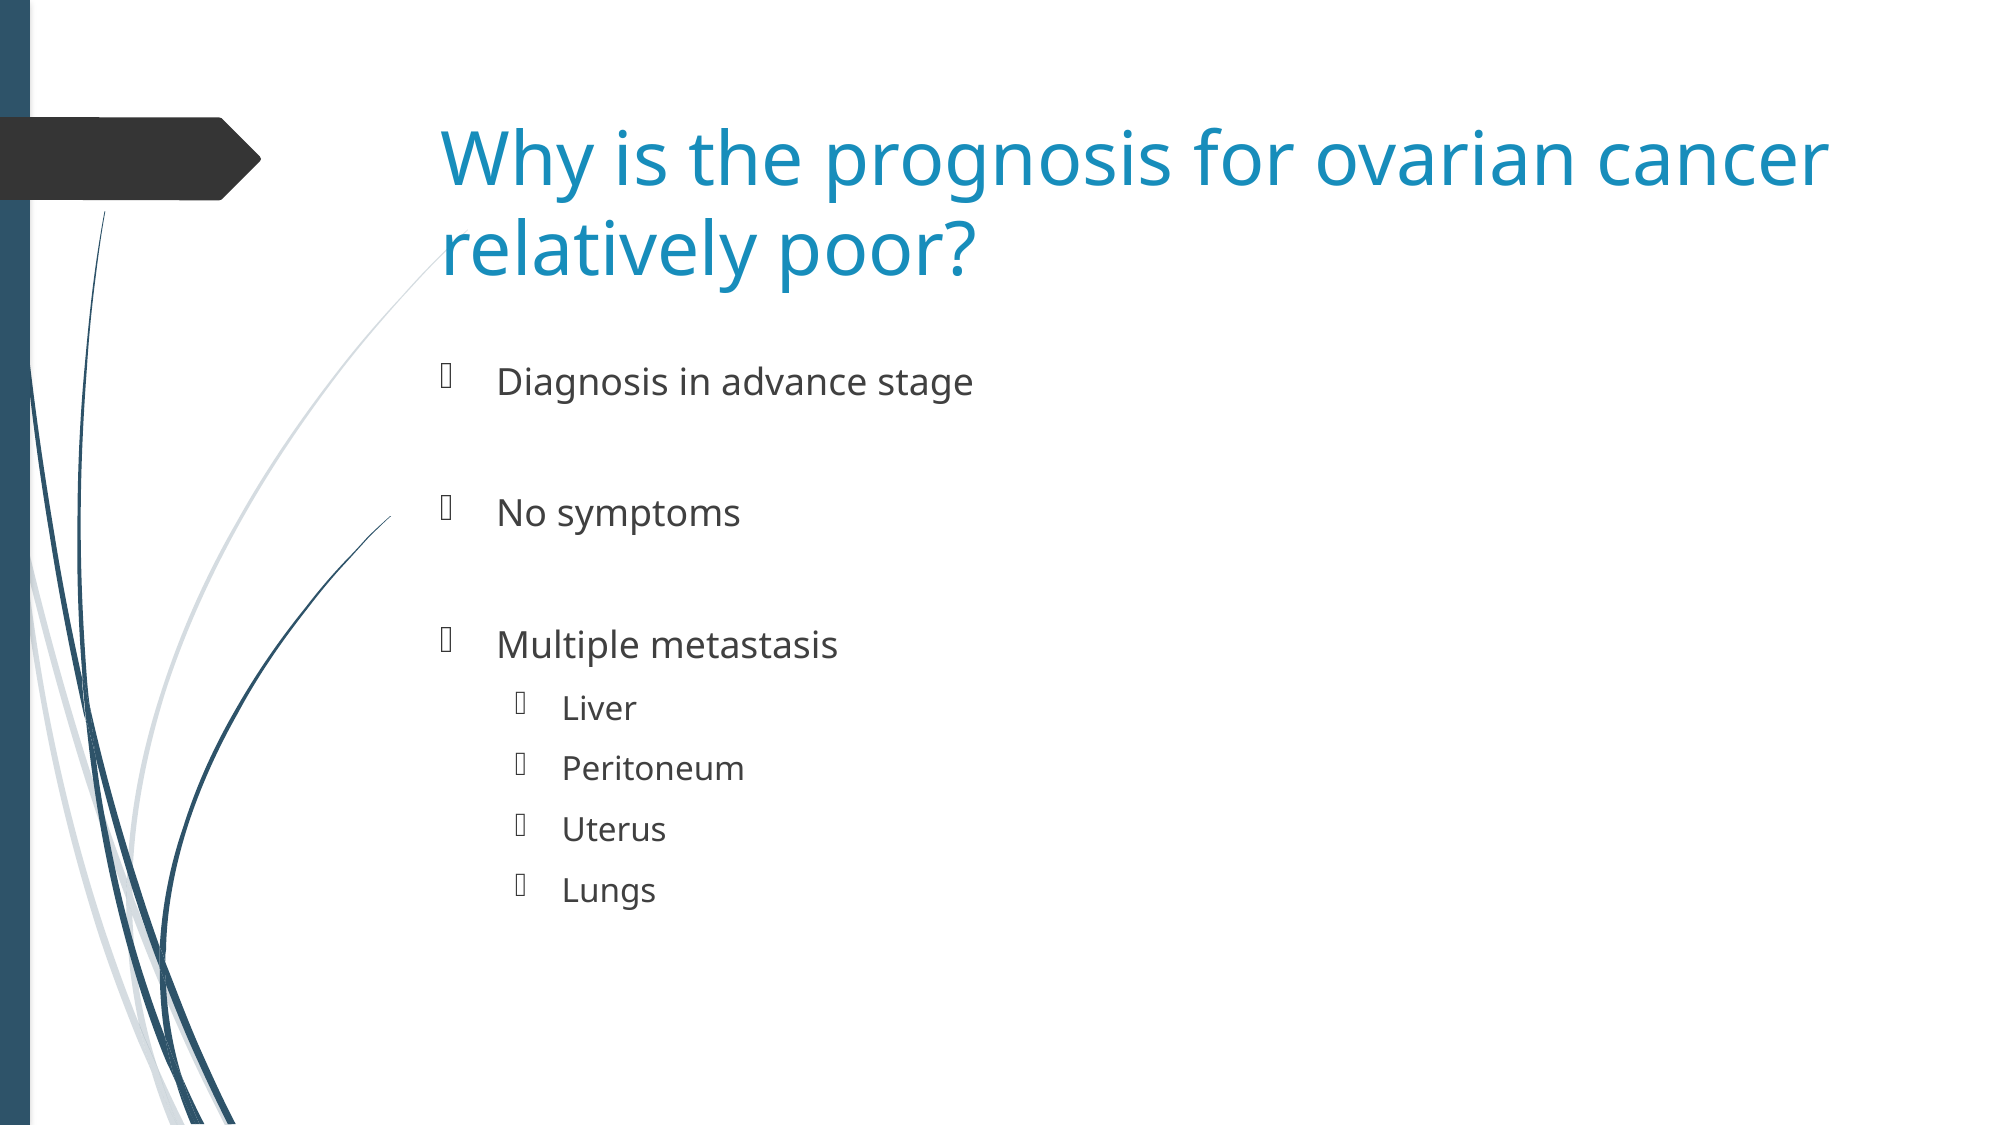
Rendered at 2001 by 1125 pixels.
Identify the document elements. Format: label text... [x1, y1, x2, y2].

list Diagnosis in advance stage No symptoms Multiple metastasis Liver Peritoneum Uterus Lungs [424, 350, 1888, 970]
title Why is the prognosis for ovarian cancer relatively poor? [425, 102, 1888, 313]
